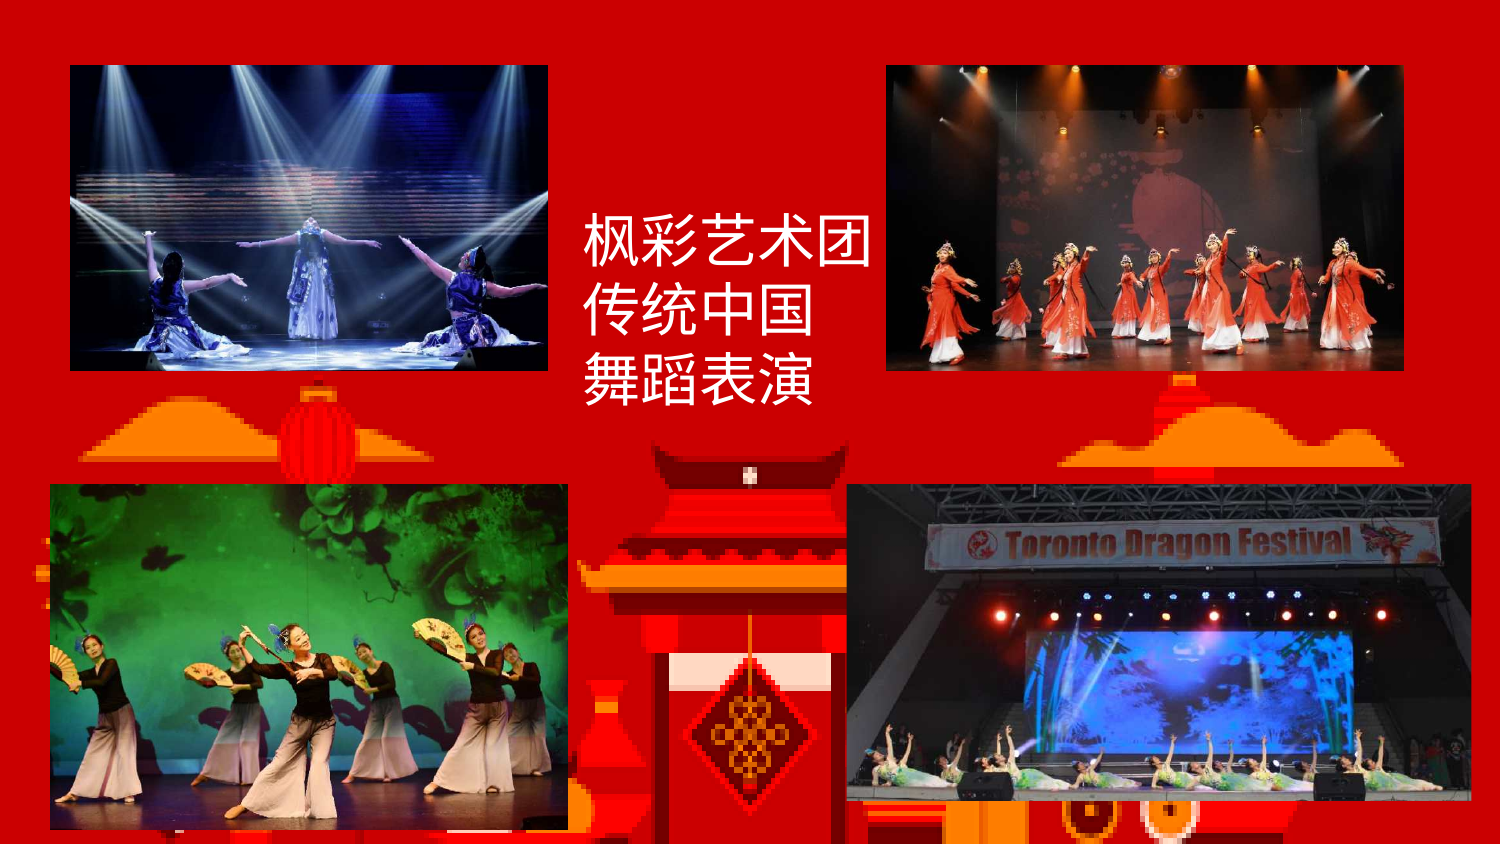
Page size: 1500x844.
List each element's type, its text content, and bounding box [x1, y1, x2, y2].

picture [0, 0, 1500, 844]
title 枫彩艺术团 传统中国 舞蹈表演 [567, 188, 966, 535]
